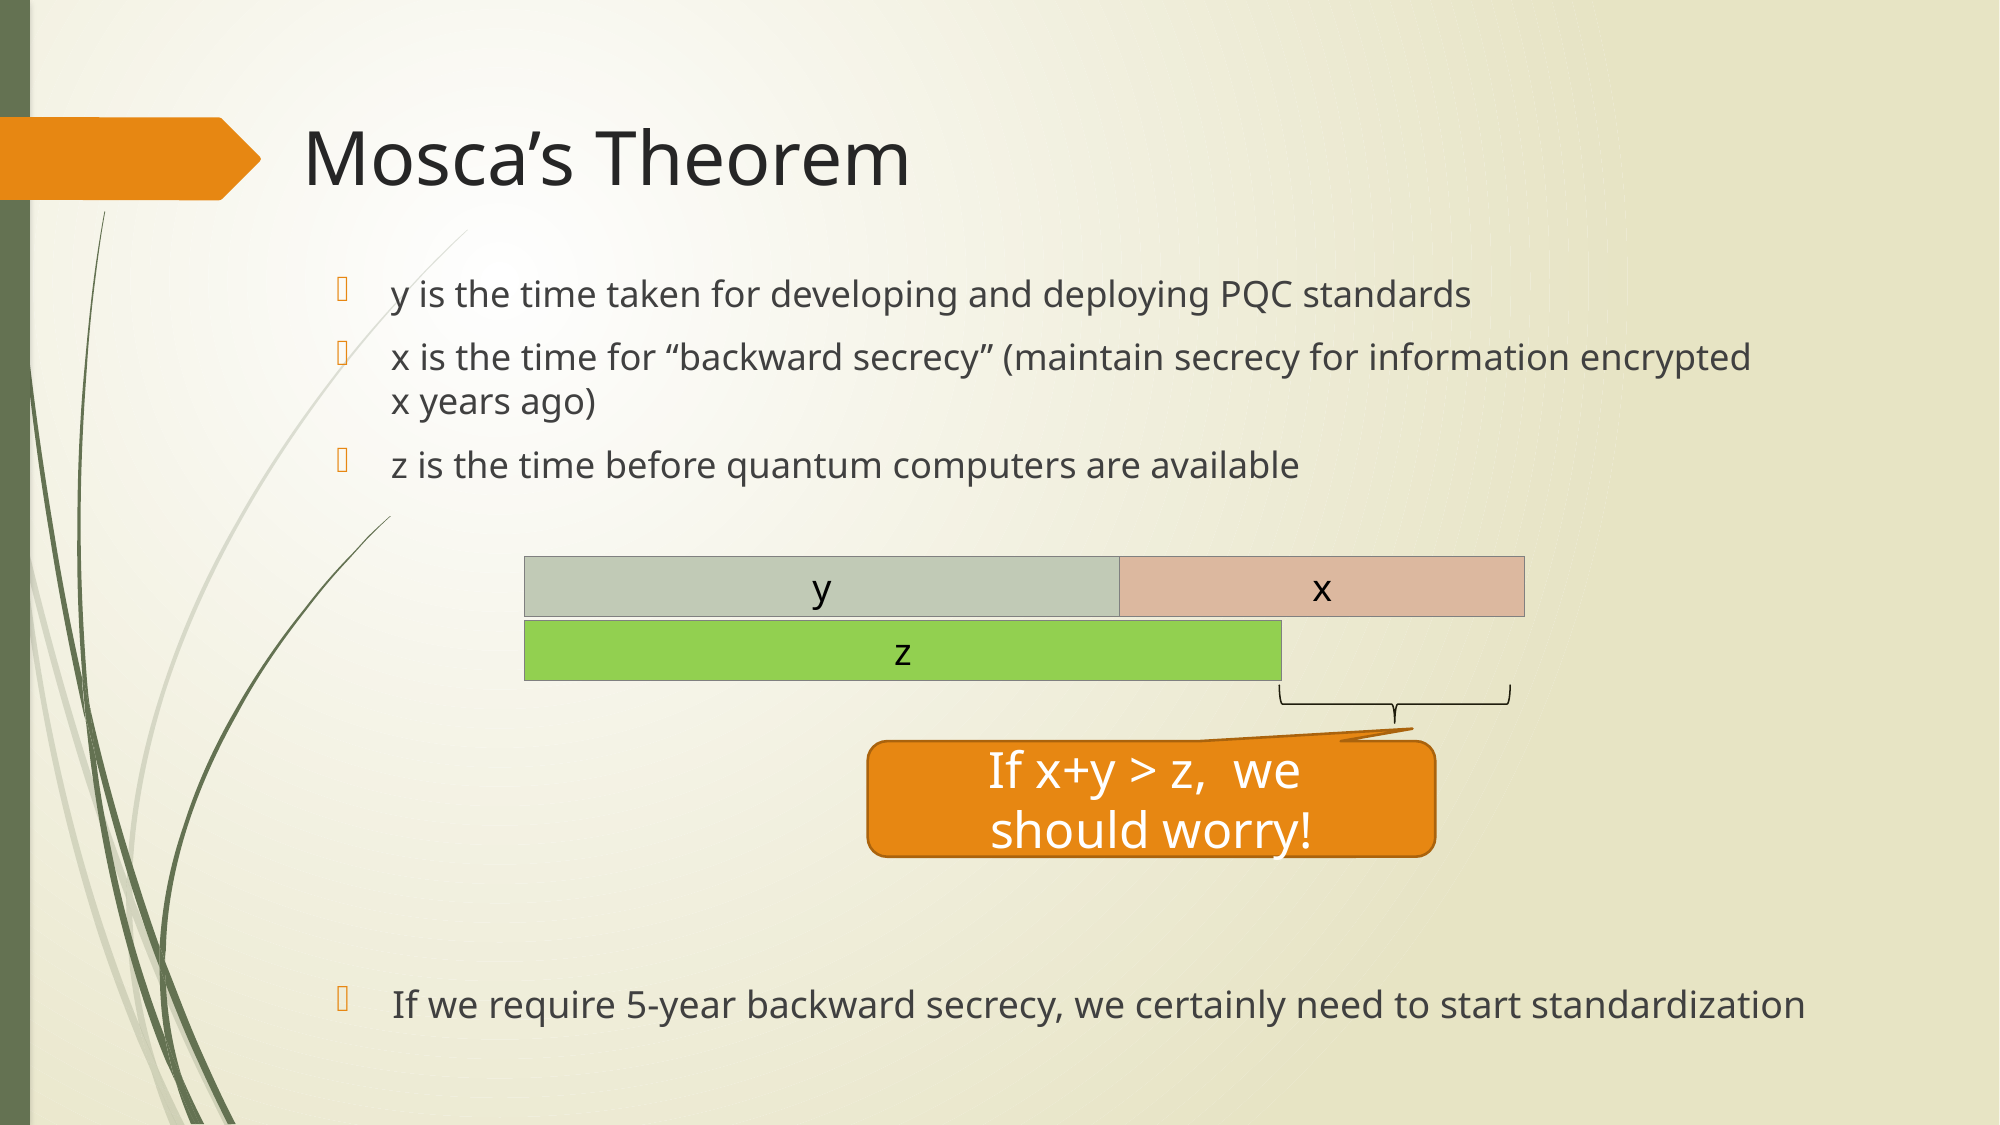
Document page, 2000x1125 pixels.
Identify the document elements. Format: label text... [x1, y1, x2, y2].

title Mosca’s Theorem [287, 102, 1887, 313]
text_box y is the time taken for developing and deploying PQC standards x is the time for “backward secrecy” (maintain secrecy for information encrypted x years ago) z is the time before quantum computers are available [321, 263, 1781, 538]
text_box If we require 5-year backward secrecy, we certainly need to start standardization [321, 973, 2000, 1125]
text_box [524, 556, 1525, 857]
